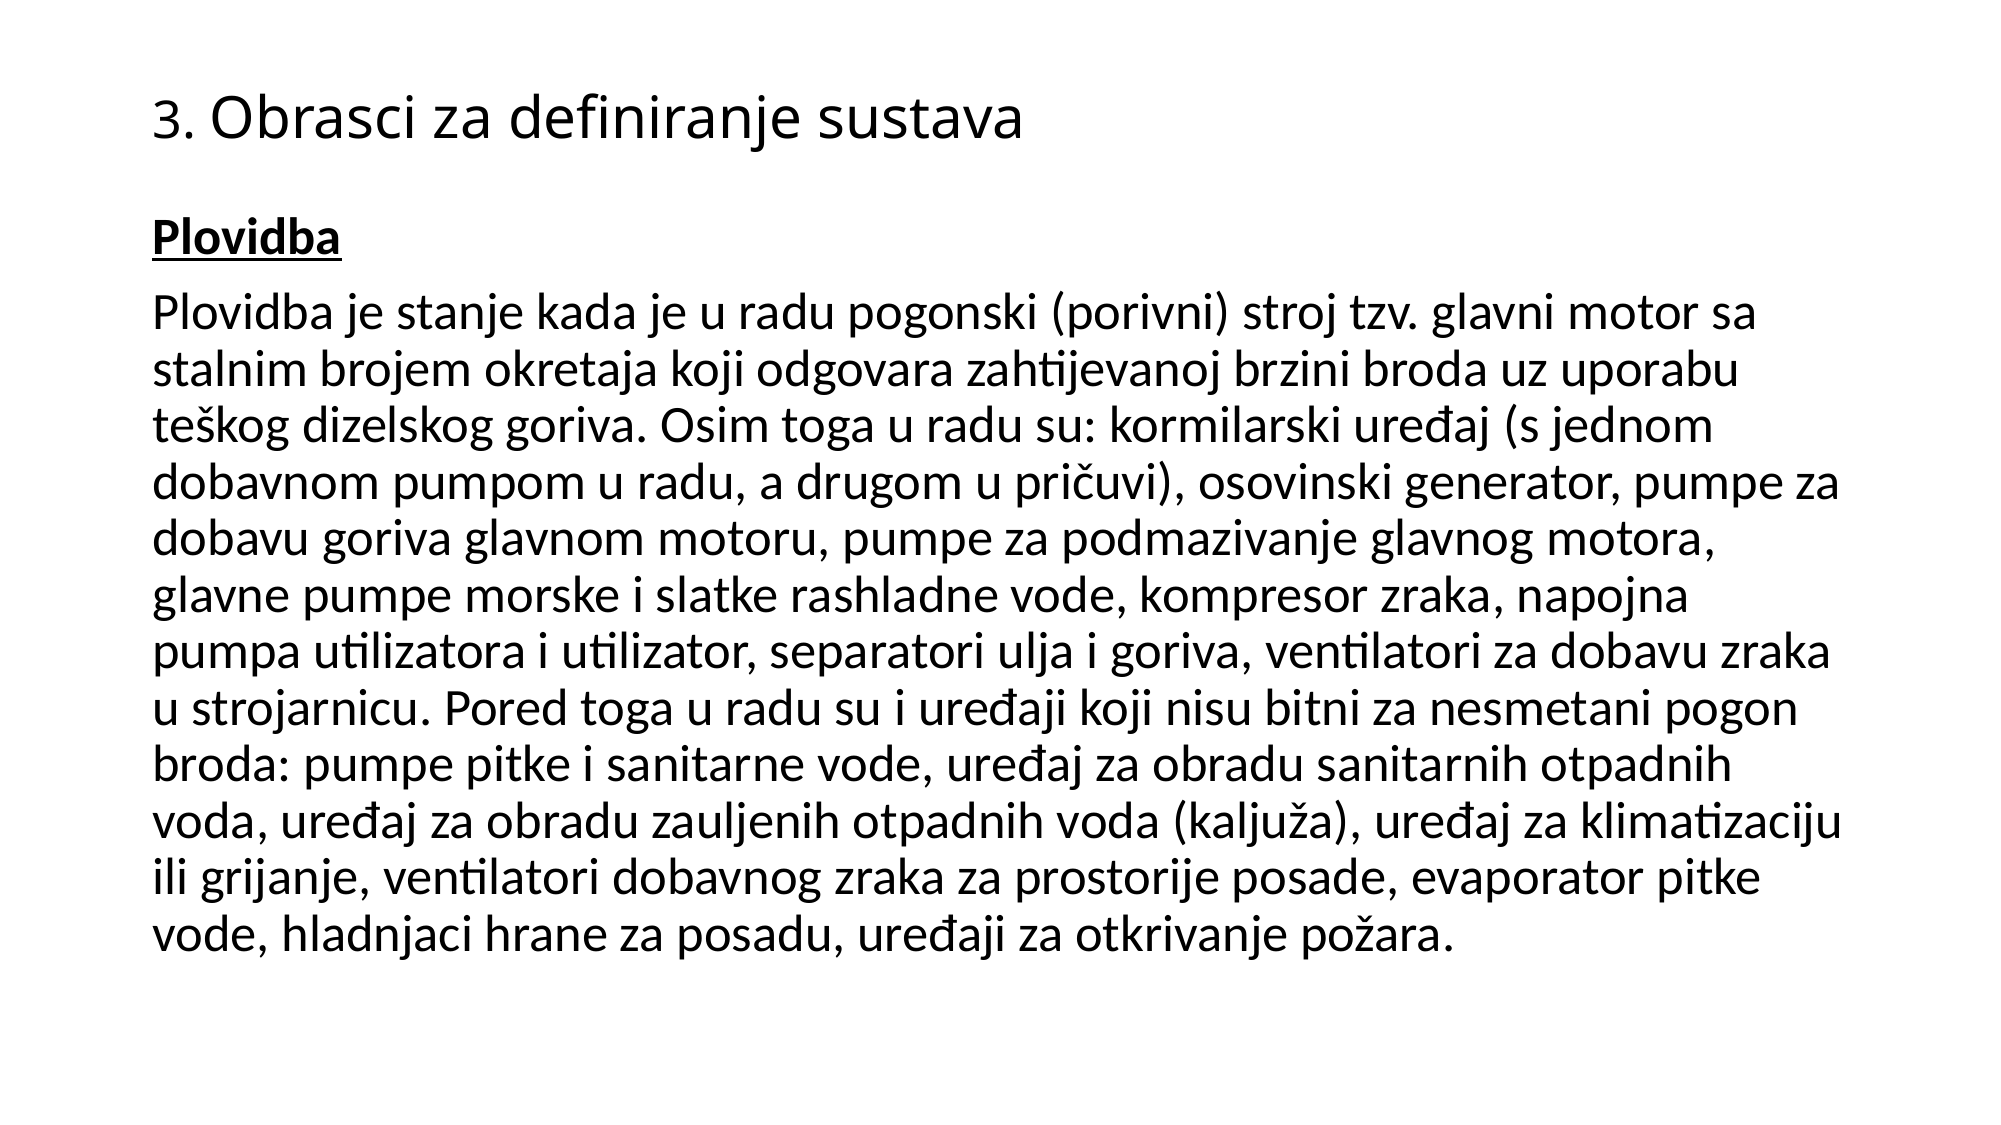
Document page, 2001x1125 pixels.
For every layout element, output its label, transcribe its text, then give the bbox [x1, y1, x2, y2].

title 3. Obrasci za definiranje sustava [137, 59, 1863, 179]
list Plovidba Plovidba je stanje kada je u radu pogonski (porivni) stroj tzv. glavni motor sa stalnim brojem okretaja koji odgovara zahtijevanoj brzini broda uz uporabu teškog dizelskog goriva. Osim toga u radu su: kormilarski uređaj (s jednom dobavnom pumpom u radu, a drugom u pričuvi), osovinski generator, pumpe za dobavu goriva glavnom motoru, pumpe za podmazivanje glavnog motora, glavne pumpe morske i slatke rashladne vode, kompresor zraka, napojna pumpa utilizatora i utilizator, separatori ulja i goriva, ventilatori za dobavu zraka u strojarnicu. Pored toga u radu su i uređaji koji nisu bitni za nesmetani pogon broda: pumpe pitke i sanitarne vode, uređaj za obradu sanitarnih otpadnih voda, uređaj za obradu zauljenih otpadnih voda (kaljuža), uređaj za klimatizaciju ili grijanje, ventilatori dobavnog zraka za prostorije posade, evaporator pitke vode, hladnjaci hrane za posadu, uređaji za otkrivanje požara. [137, 201, 1863, 1014]
